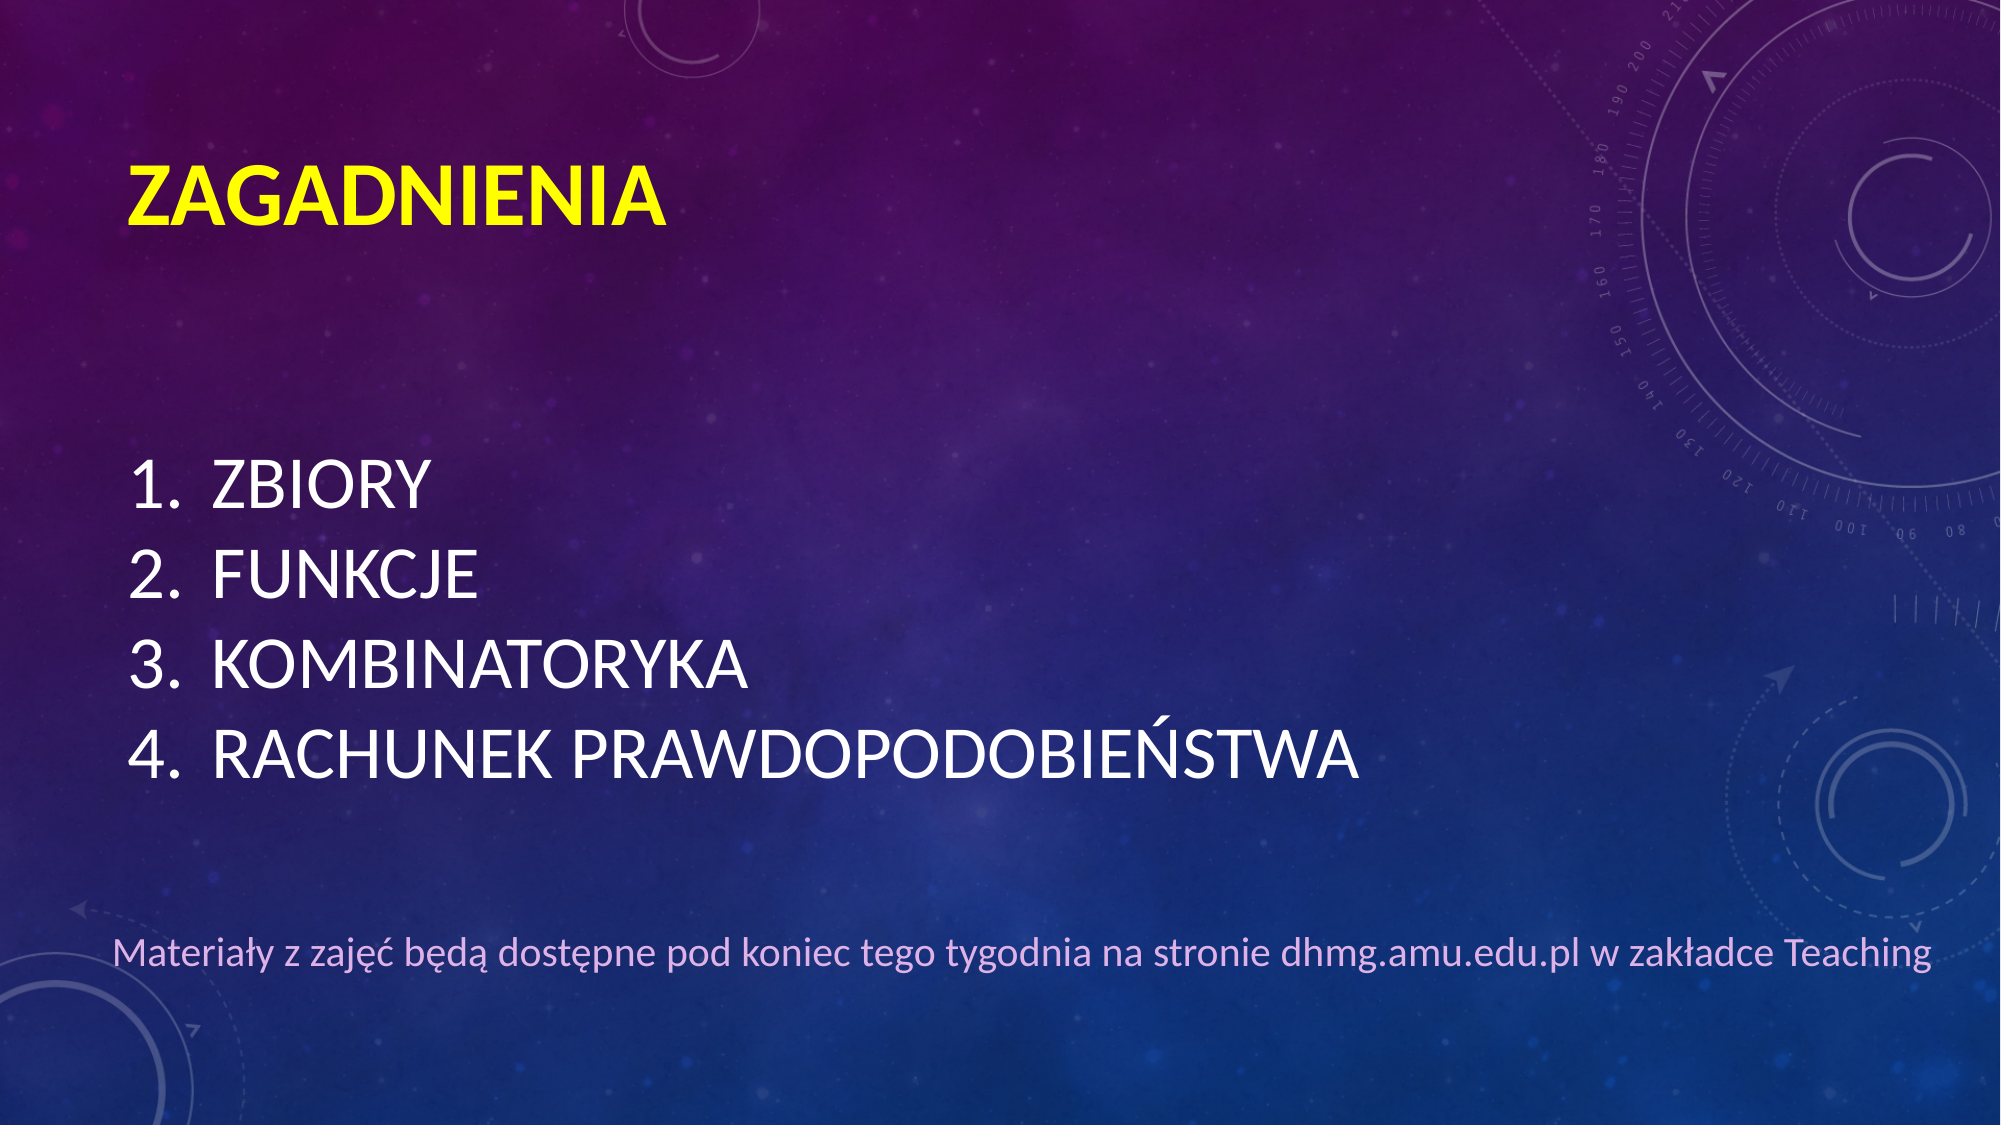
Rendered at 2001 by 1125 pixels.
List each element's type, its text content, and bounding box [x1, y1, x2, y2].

title Zagadnienia [112, 69, 1775, 308]
list ZBIORY FUNKCJE KOMBINATORYKA RACHUNEK PRAWDOPODOBIEŃSTWA [112, 426, 1775, 777]
picture [0, 0, 2001, 1125]
text_box Materiały z zajęć będą dostępne pod koniec tego tygodnia na stronie dhmg.amu.edu.pl w zakładce Teaching [97, 917, 1949, 983]
